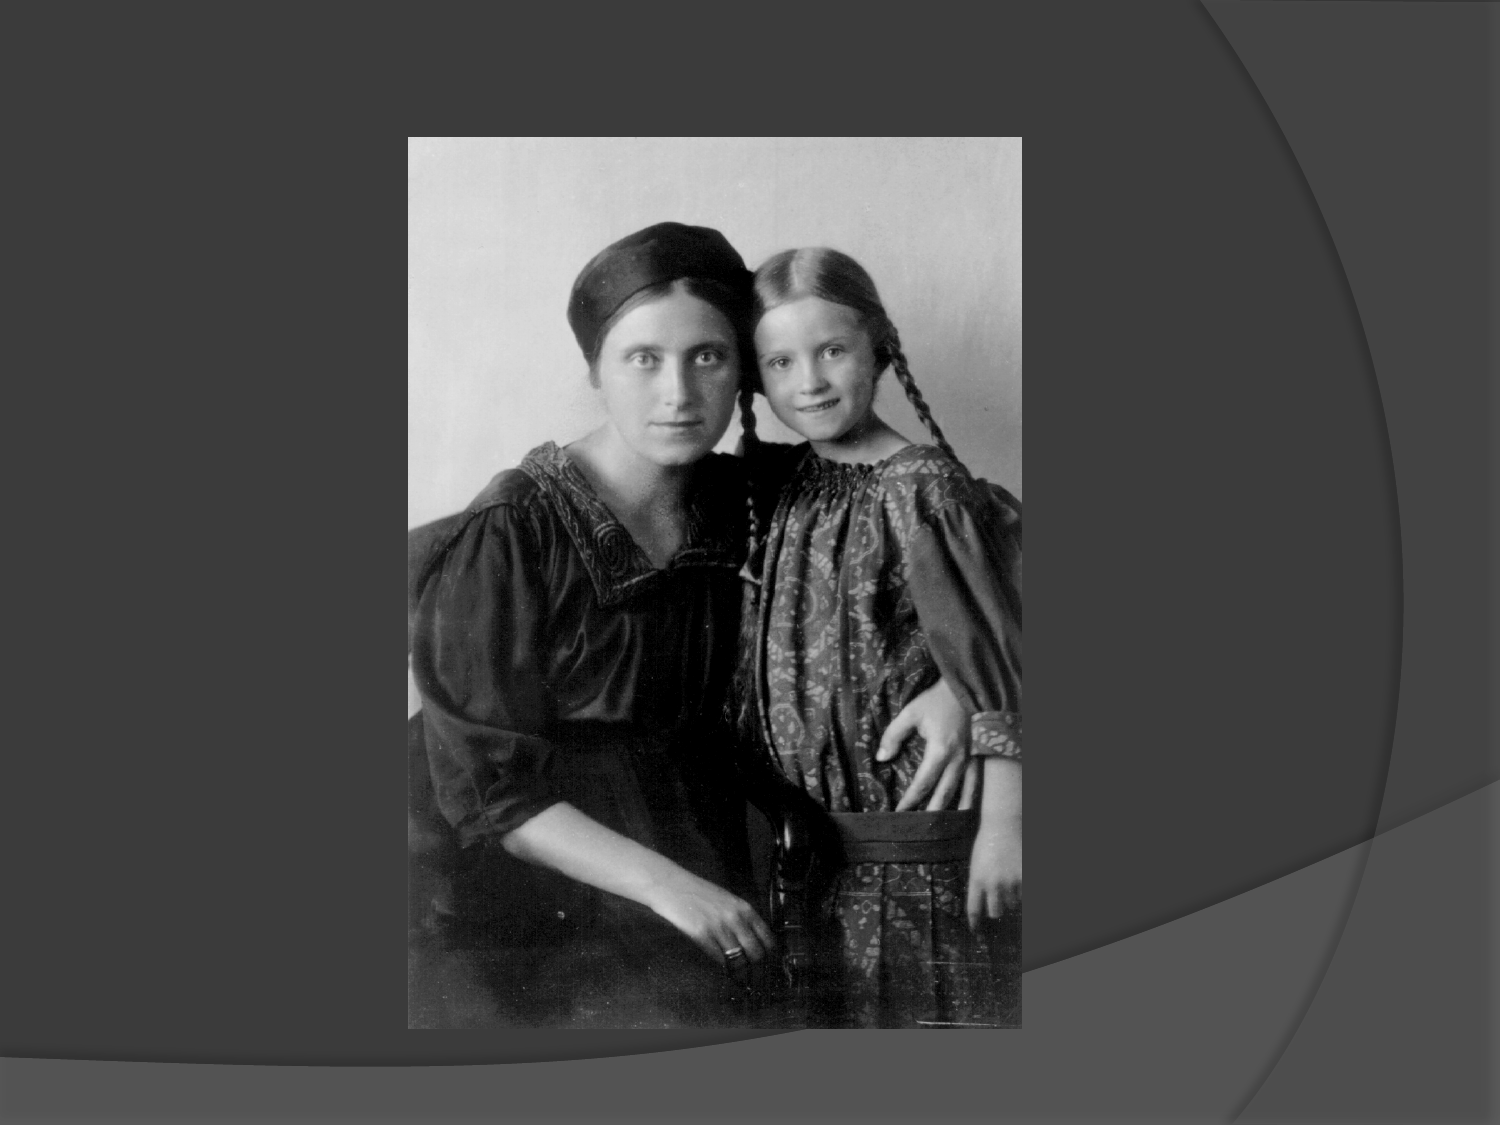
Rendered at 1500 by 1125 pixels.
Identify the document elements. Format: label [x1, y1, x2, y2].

list [408, 136, 1022, 1030]
